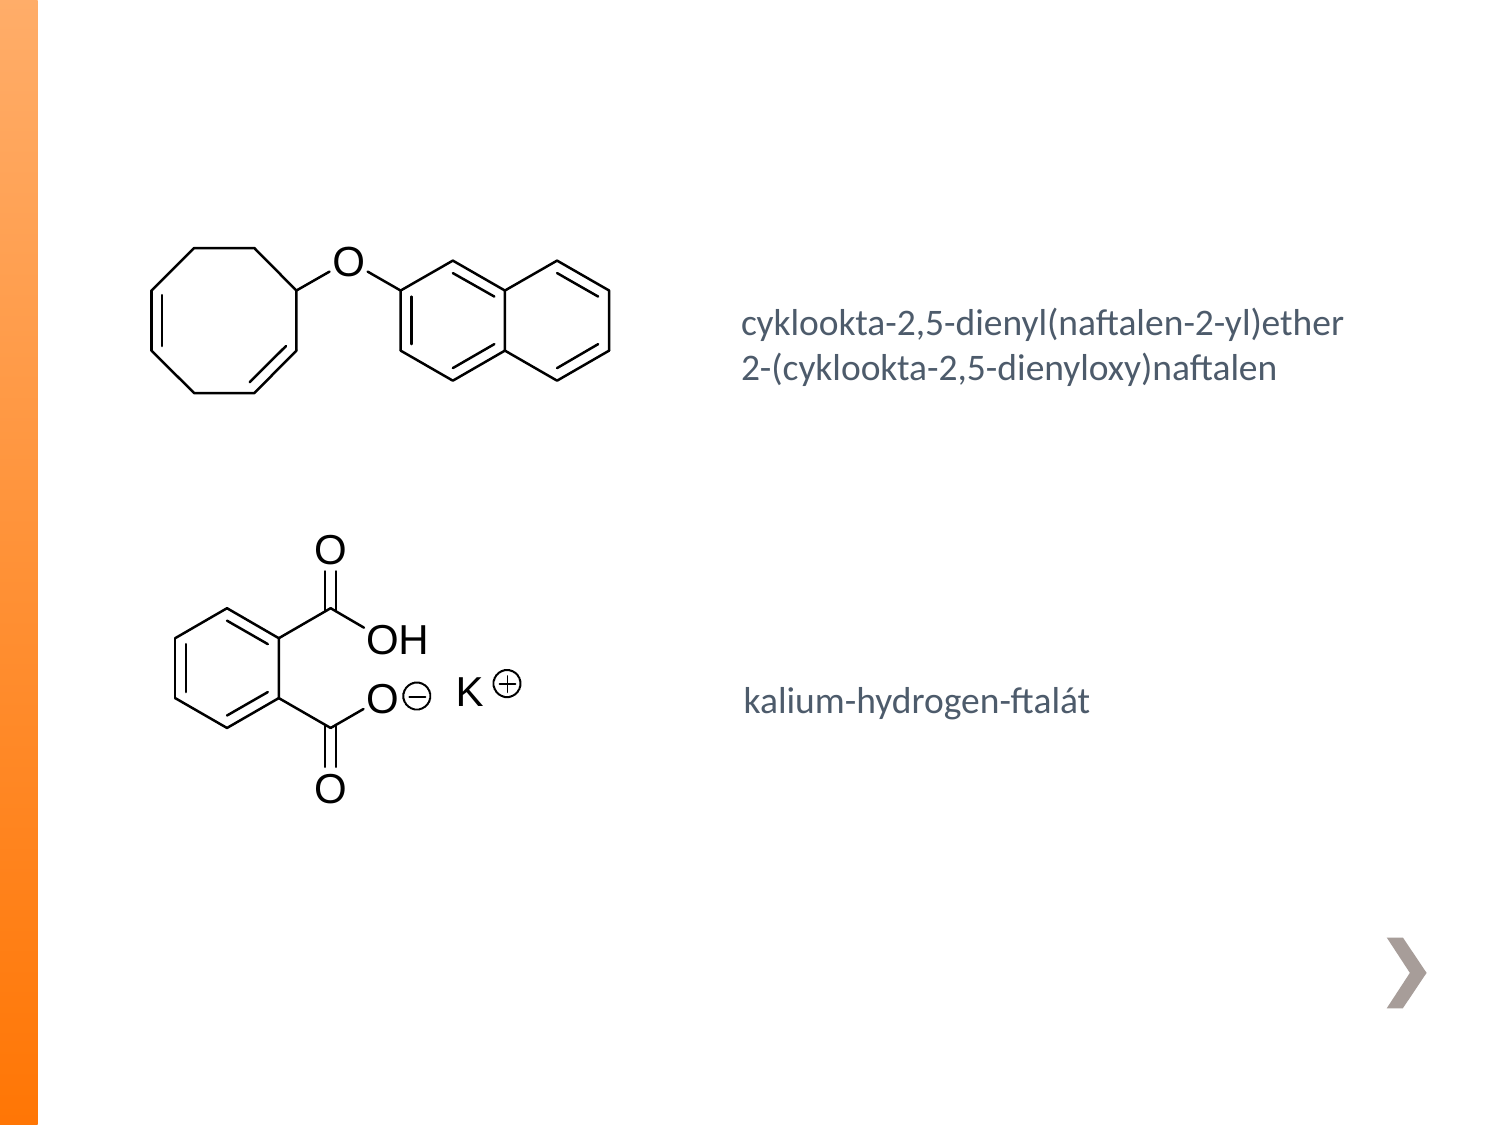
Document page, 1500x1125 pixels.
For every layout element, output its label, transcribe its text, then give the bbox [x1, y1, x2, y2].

text_box cyklookta-2,5-dienyl(naftalen-2-yl)ether 2-(cyklookta-2,5-dienyloxy)naftalen [726, 290, 1394, 396]
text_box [170, 532, 529, 806]
text_box kalium-hydrogen-ftalát [728, 668, 1106, 729]
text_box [147, 243, 613, 397]
